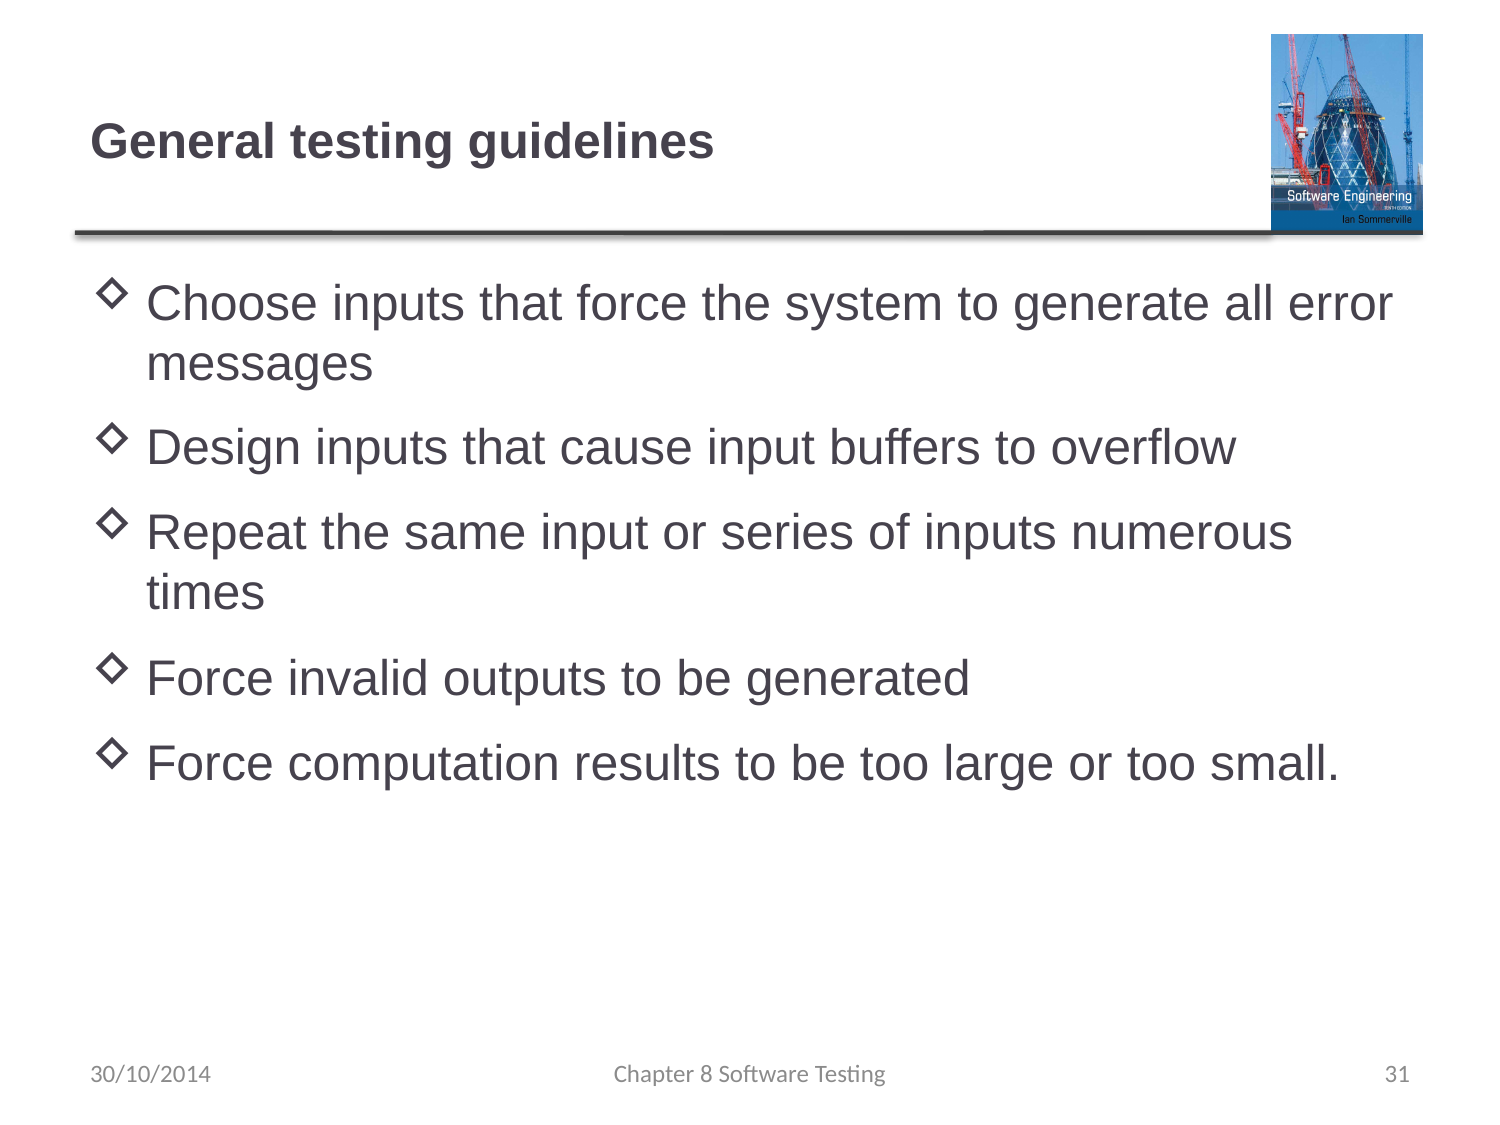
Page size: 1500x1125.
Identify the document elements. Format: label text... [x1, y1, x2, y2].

picture [1271, 34, 1423, 230]
list Choose inputs that force the system to generate all error messages Design inputs that cause input buffers to overflow Repeat the same input or series of inputs numerous times Force invalid outputs to be generated Force computation results to be too large or too small. [75, 262, 1425, 1005]
title General testing guidelines [74, 44, 1272, 233]
slide_number 31 [1074, 1042, 1425, 1103]
footer Chapter 8 Software Testing [512, 1042, 988, 1103]
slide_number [75, 1042, 425, 1103]
